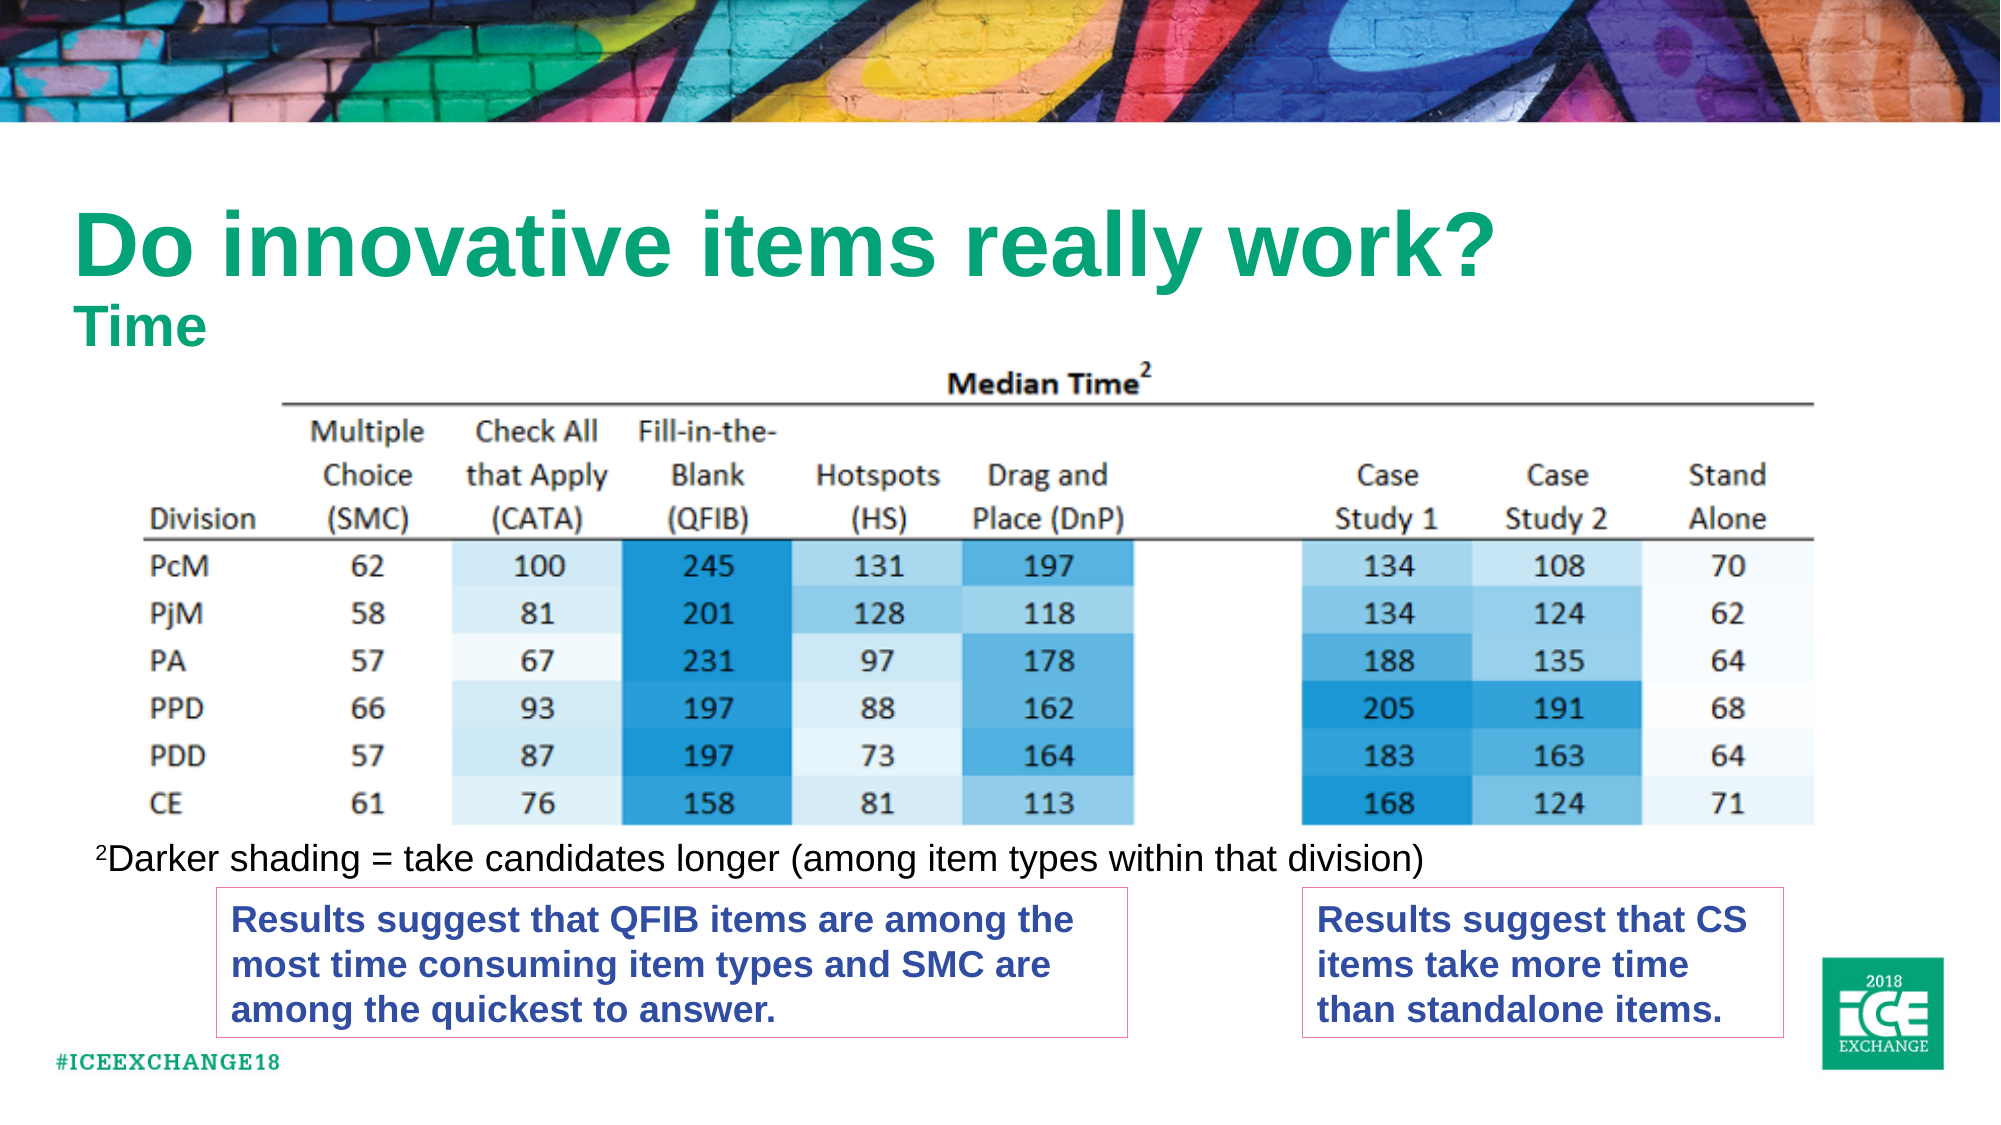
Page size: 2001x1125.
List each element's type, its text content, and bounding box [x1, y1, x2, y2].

title Do innovative items really work? Time [58, 169, 1784, 387]
text_box 2Darker shading = take candidates longer (among item types within that division) [80, 826, 1441, 887]
picture [0, 0, 2000, 1125]
text_box Results suggest that CS items take more time than standalone items. [1302, 887, 1784, 1038]
text_box Results suggest that QFIB items are among the most time consuming item types and SMC are among the quickest to answer. [216, 887, 1128, 1038]
